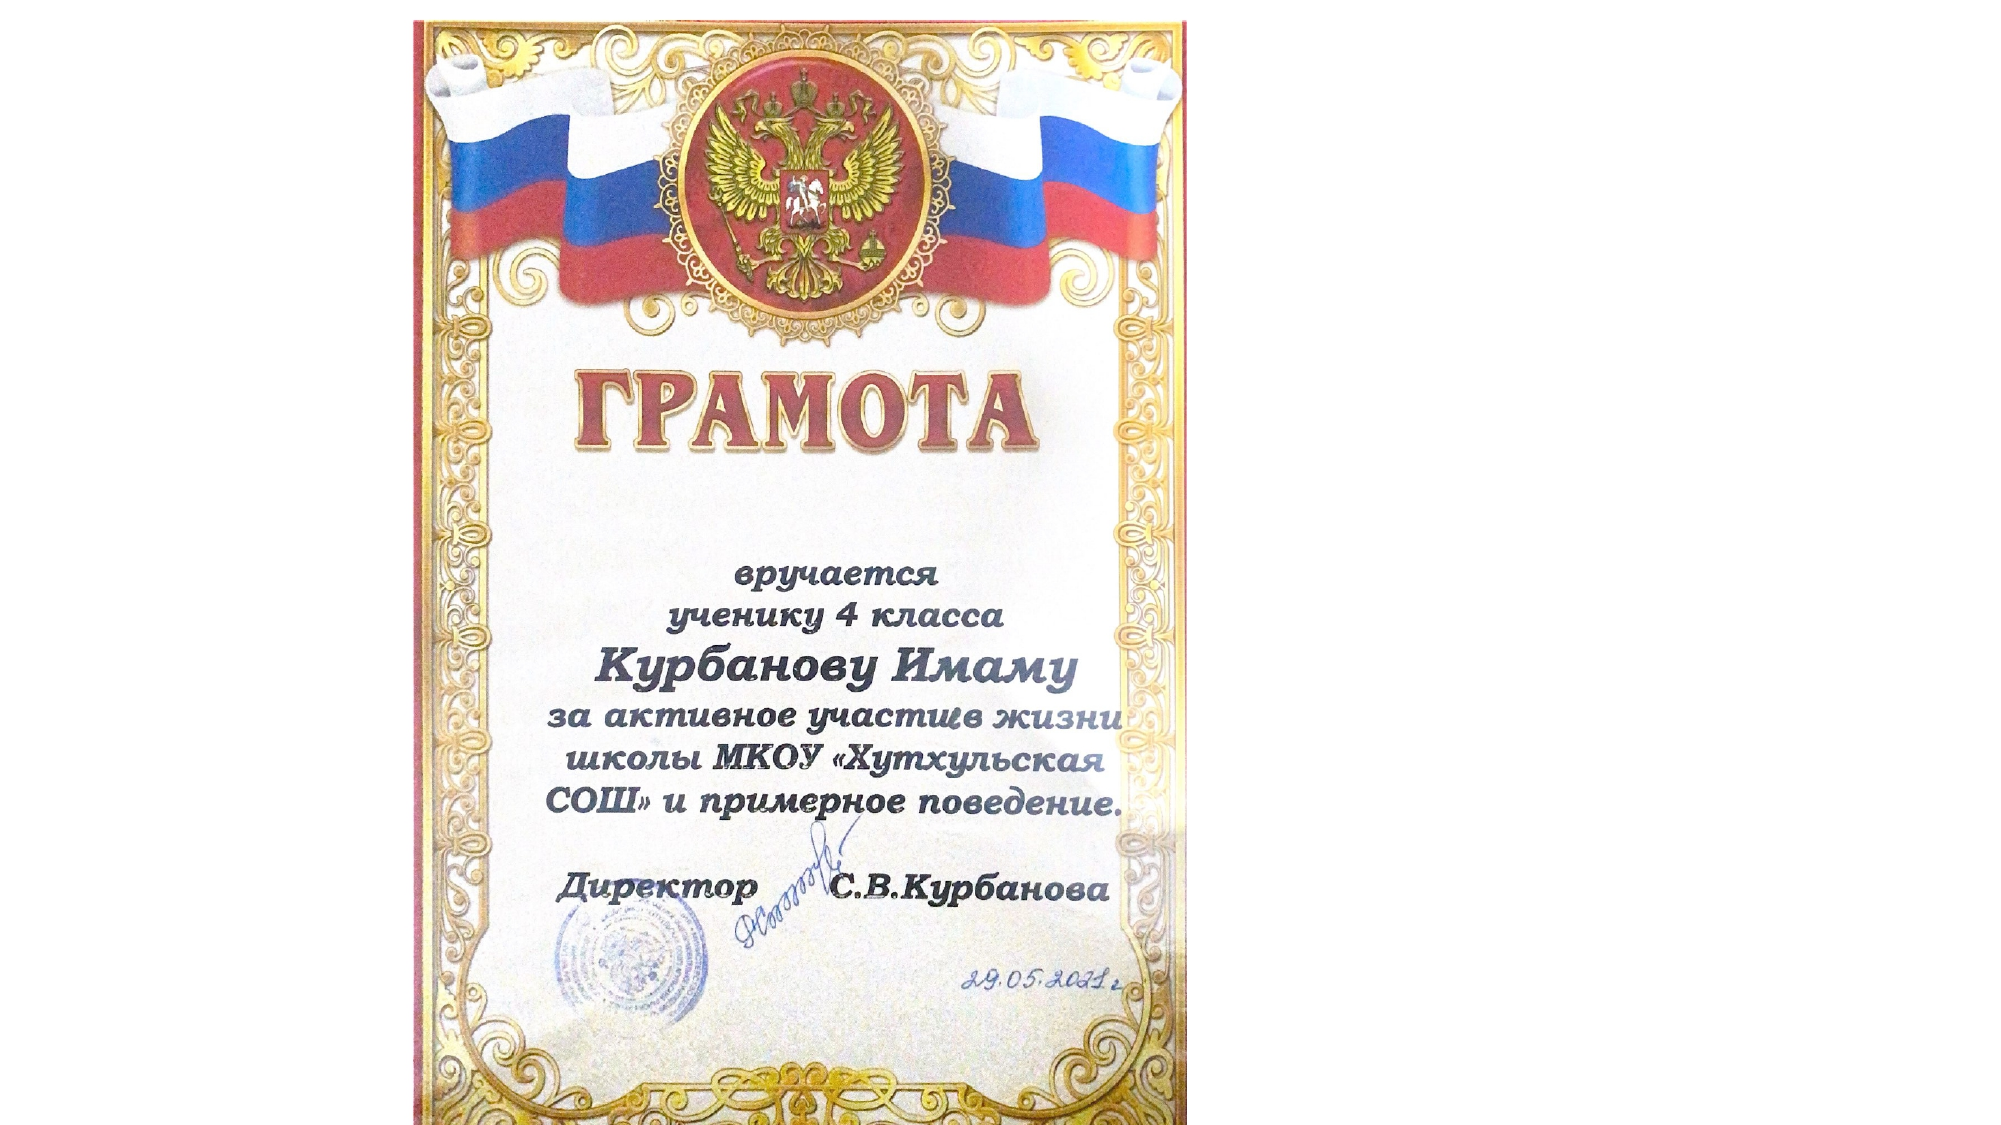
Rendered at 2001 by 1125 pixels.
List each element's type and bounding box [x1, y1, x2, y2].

list [320, 0, 1279, 1125]
